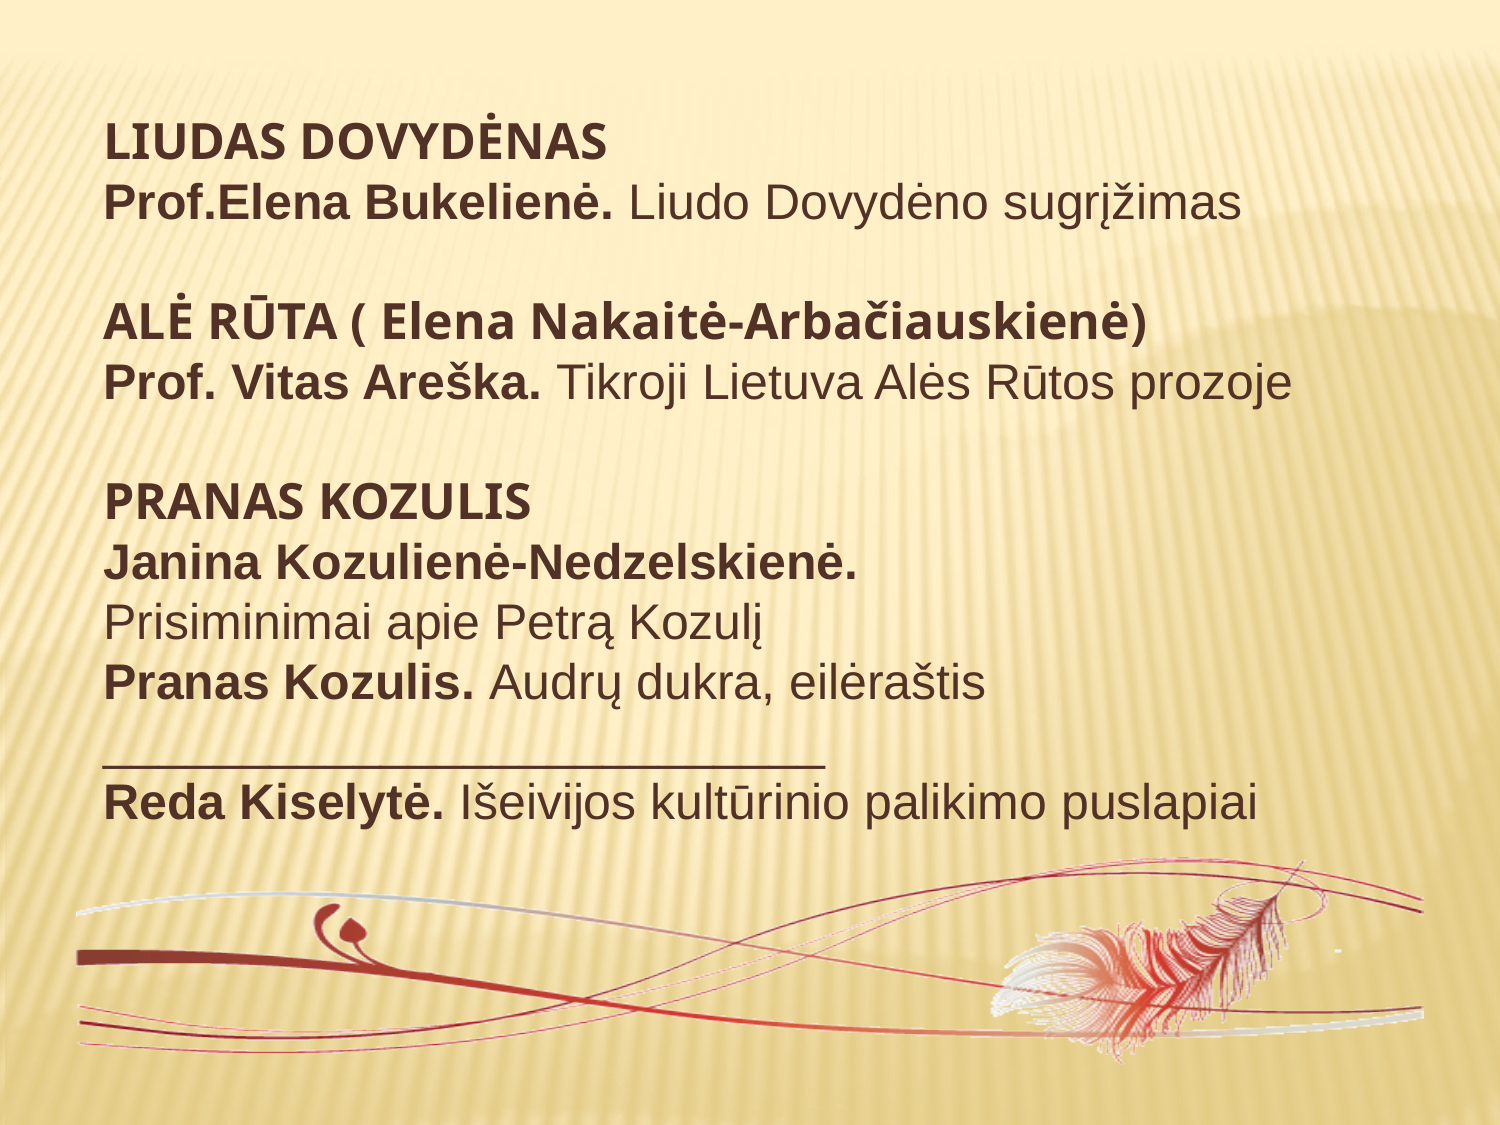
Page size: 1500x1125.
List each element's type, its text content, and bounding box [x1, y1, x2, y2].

picture [76, 857, 1424, 1066]
text_box LIUDAS DOVYDĖNAS Prof.Elena Bukelienė. Liudo Dovydėno sugrįžimas ALĖ RŪTA ( Elena Nakaitė-Arbačiauskienė) Prof. Vitas Areška. Tikroji Lietuva Alės Rūtos prozoje PRANAS KOZULIS Janina Kozulienė-Nedzelskienė. Prisiminimai apie Petrą Kozulį Pranas Kozulis. Audrų dukra, eilėraštis __________________________ Reda Kiselytė. Išeivijos kultūrinio palikimo puslapiai [88, 102, 1471, 898]
